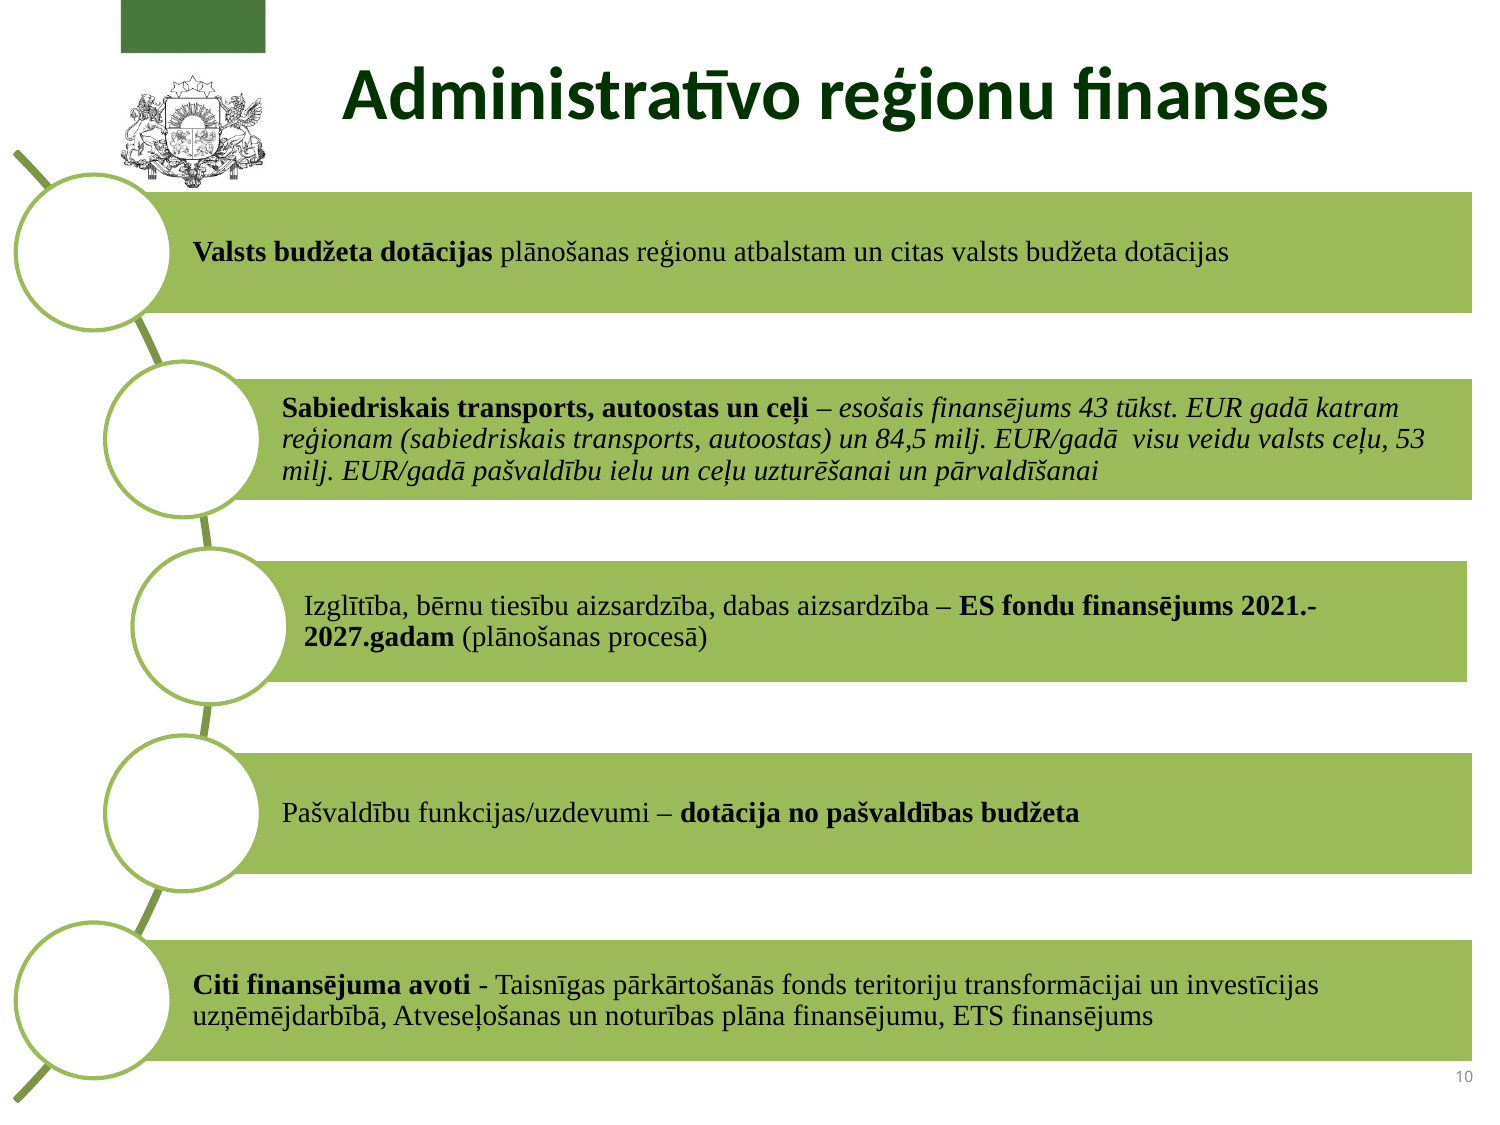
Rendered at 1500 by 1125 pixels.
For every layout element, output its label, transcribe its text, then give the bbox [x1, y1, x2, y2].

picture [48, 0, 338, 127]
title Administratīvo reģionu finanses [248, 36, 1426, 126]
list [0, 127, 1490, 1125]
